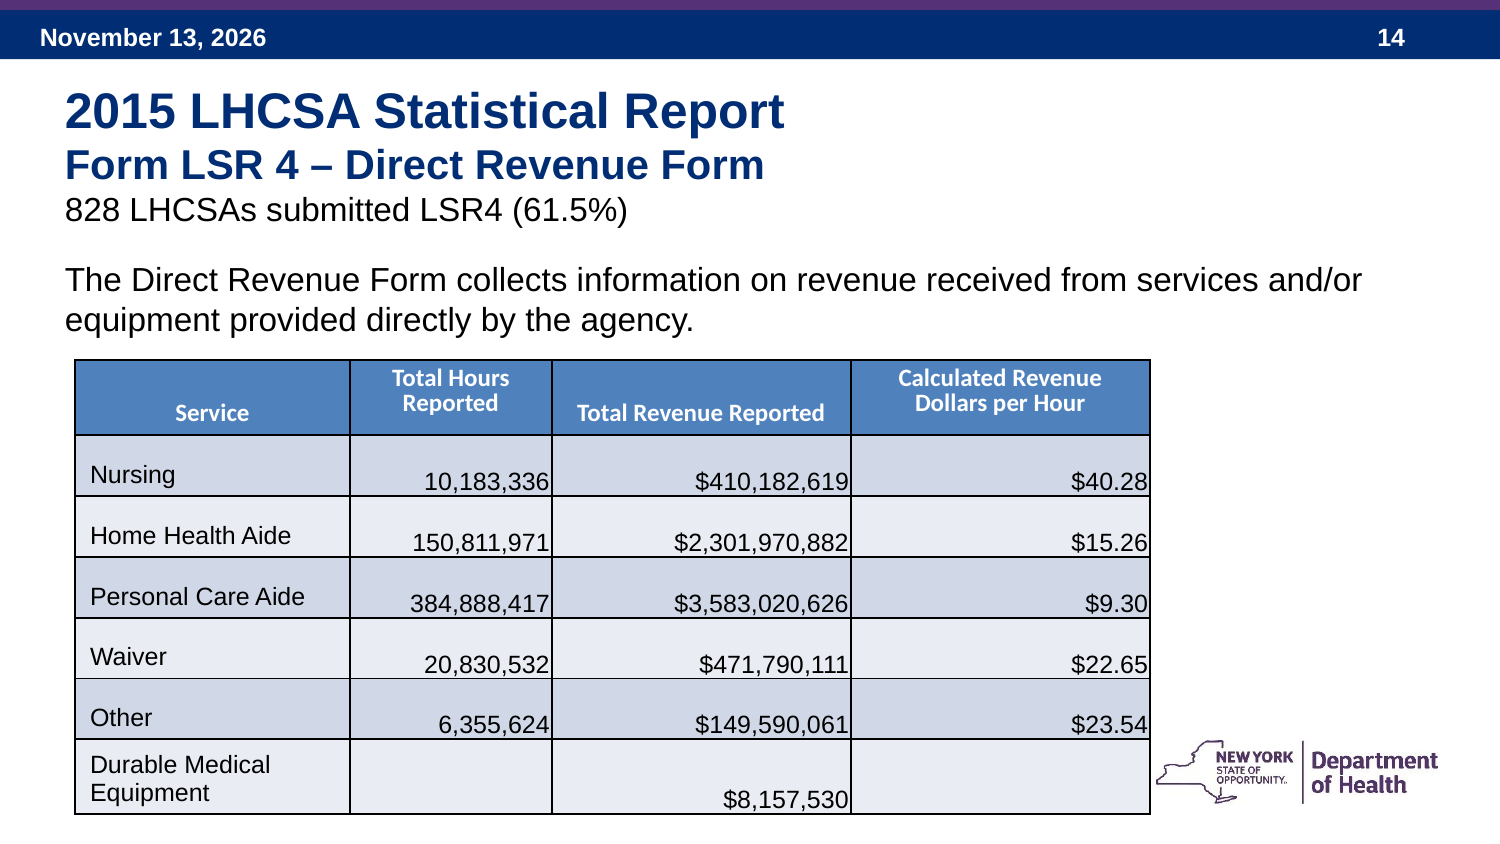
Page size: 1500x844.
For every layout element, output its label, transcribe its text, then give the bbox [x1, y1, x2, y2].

table_cell Waiver [76, 619, 349, 678]
table_cell $3,583,020,626 [553, 558, 850, 617]
table_cell 20,830,532 [351, 619, 551, 678]
table_header Calculated Revenue Dollars per Hour [852, 361, 1149, 434]
table_cell 10,183,336 [351, 436, 551, 495]
table_cell 384,888,417 [351, 558, 551, 617]
table_cell $23.54 [852, 679, 1149, 738]
table_cell [351, 740, 551, 813]
table_cell $8,157,530 [553, 740, 850, 813]
table_cell $22.65 [852, 619, 1149, 678]
table_cell $15.26 [852, 497, 1149, 556]
table_cell $2,301,970,882 [553, 497, 850, 556]
text_box The Direct Revenue Form collects information on revenue received from services and/or equipment provided directly by the agency. [49, 250, 1488, 346]
table_cell $40.28 [852, 436, 1149, 495]
table_header Total Revenue Reported [553, 361, 850, 434]
picture [1156, 740, 1438, 804]
table_cell $471,790,111 [553, 619, 850, 678]
table_cell Other [76, 679, 349, 738]
table_cell $9.30 [852, 558, 1149, 617]
table_header Service [76, 361, 349, 434]
table_cell 150,811,971 [351, 497, 551, 556]
table_cell [852, 740, 1149, 813]
text_box 2015 LHCSA Statistical Report Form LSR 4 – Direct Revenue Form 828 LHCSAs submitted LSR4 (61.5%) [49, 70, 1475, 250]
table_cell $149,590,061 [553, 679, 850, 738]
table_cell Personal Care Aide [76, 558, 349, 617]
table_header Total Hours Reported [351, 361, 551, 434]
table_cell Durable Medical Equipment [76, 740, 349, 813]
table_cell $410,182,619 [553, 436, 850, 495]
table_cell Nursing [76, 436, 349, 495]
table_cell 6,355,624 [351, 679, 551, 738]
table_cell Home Health Aide [76, 497, 349, 556]
